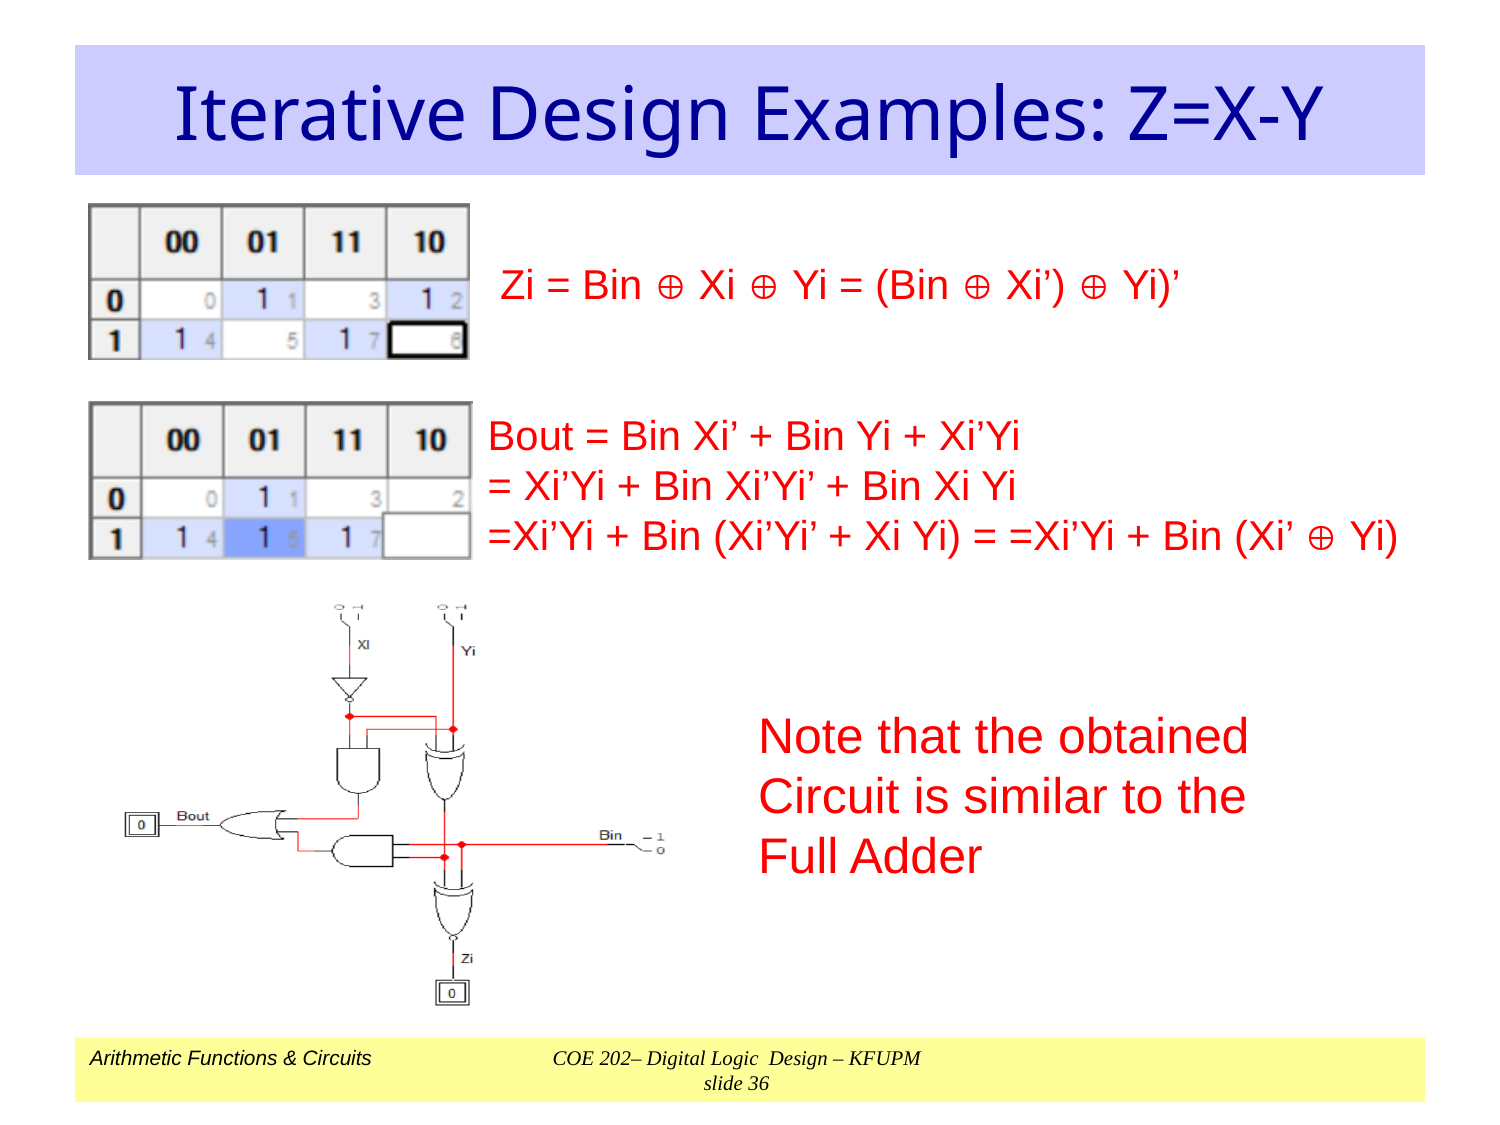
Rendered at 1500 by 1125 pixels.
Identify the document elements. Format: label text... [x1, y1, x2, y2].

text_box Bout = Bin Xi’ + Bin Yi + Xi’Yi = Xi’Yi + Bin Xi’Yi’ + Bin Xi Yi =Xi’Yi + Bin (Xi’Yi’ + Xi Yi) = =Xi’Yi + Bin (Xi’  Yi) [472, 401, 1425, 617]
text_box Zi = Bin  Xi  Yi = (Bin  Xi’)  Yi)’ [485, 250, 1369, 316]
picture [88, 401, 474, 560]
picture [88, 586, 693, 1017]
title Iterative Design Examples: Z=X-Y [74, 44, 1426, 176]
picture [88, 203, 470, 360]
text_box Note that the obtained Circuit is similar to the Full Adder [743, 696, 1266, 891]
